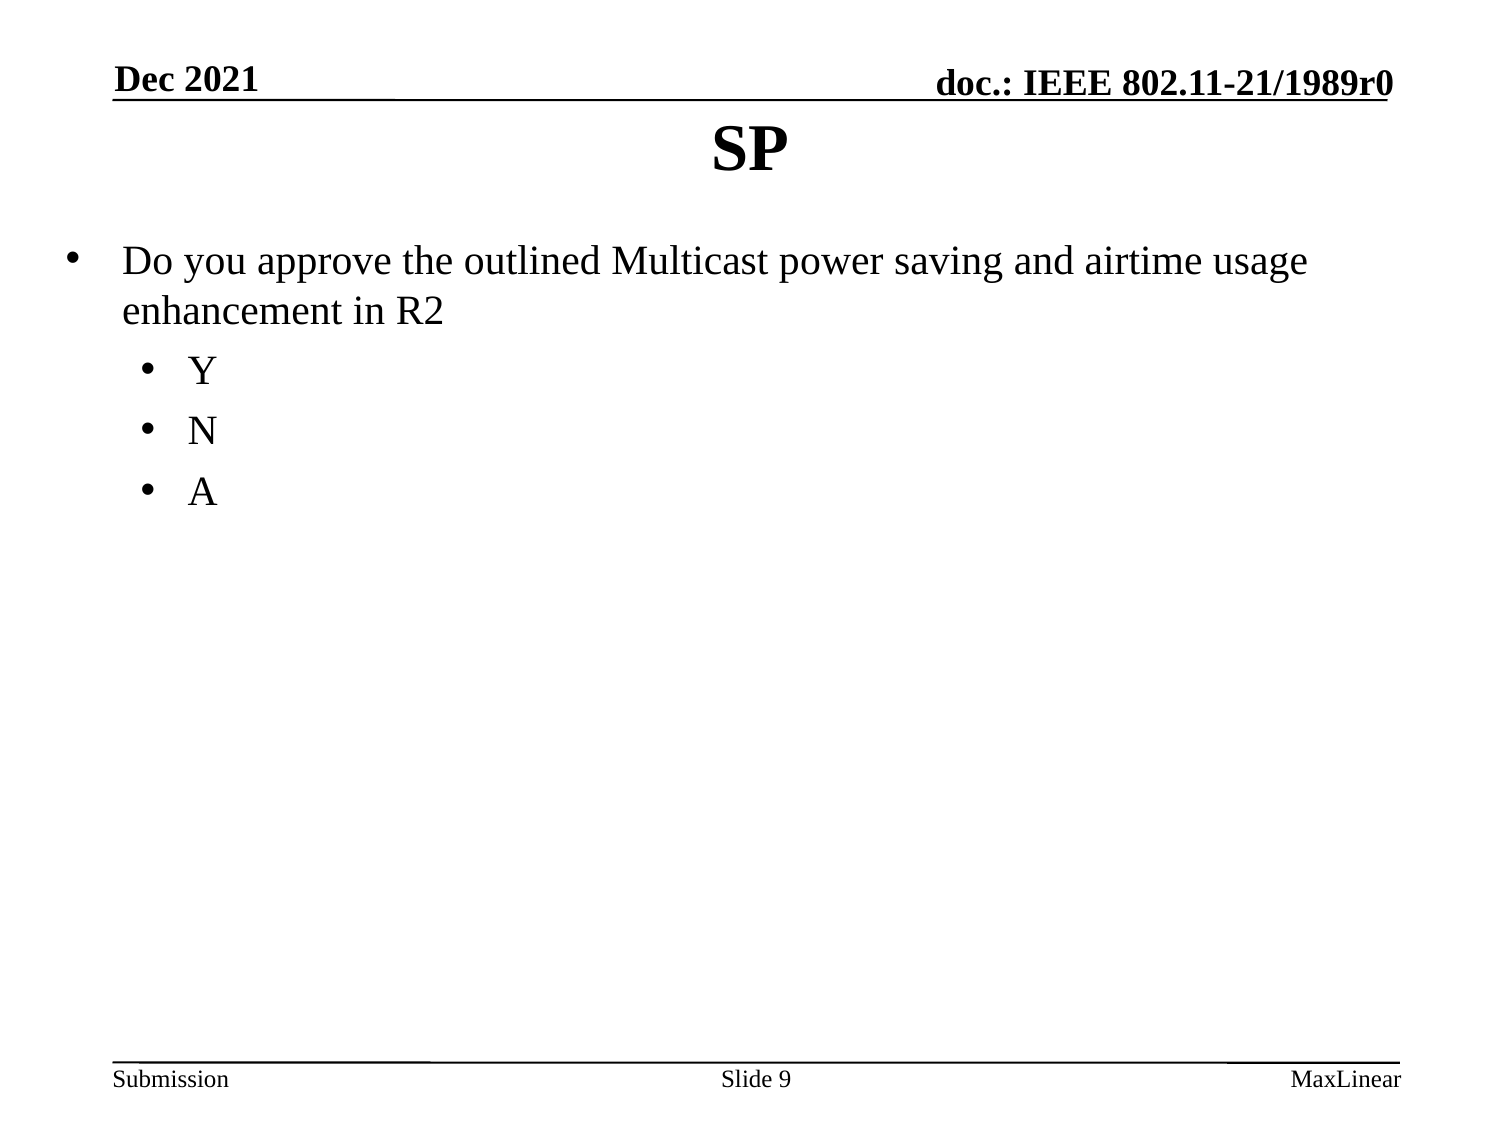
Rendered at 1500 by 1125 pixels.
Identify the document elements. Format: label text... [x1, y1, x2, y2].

footer MaxLinear [878, 1061, 1402, 1093]
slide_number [114, 54, 423, 99]
slide_number Slide 9 [712, 1061, 800, 1123]
title SP [112, 99, 1388, 188]
list Do you approve the outlined Multicast power saving and airtime usage enhancement in R2 Y N A [50, 224, 1450, 1026]
